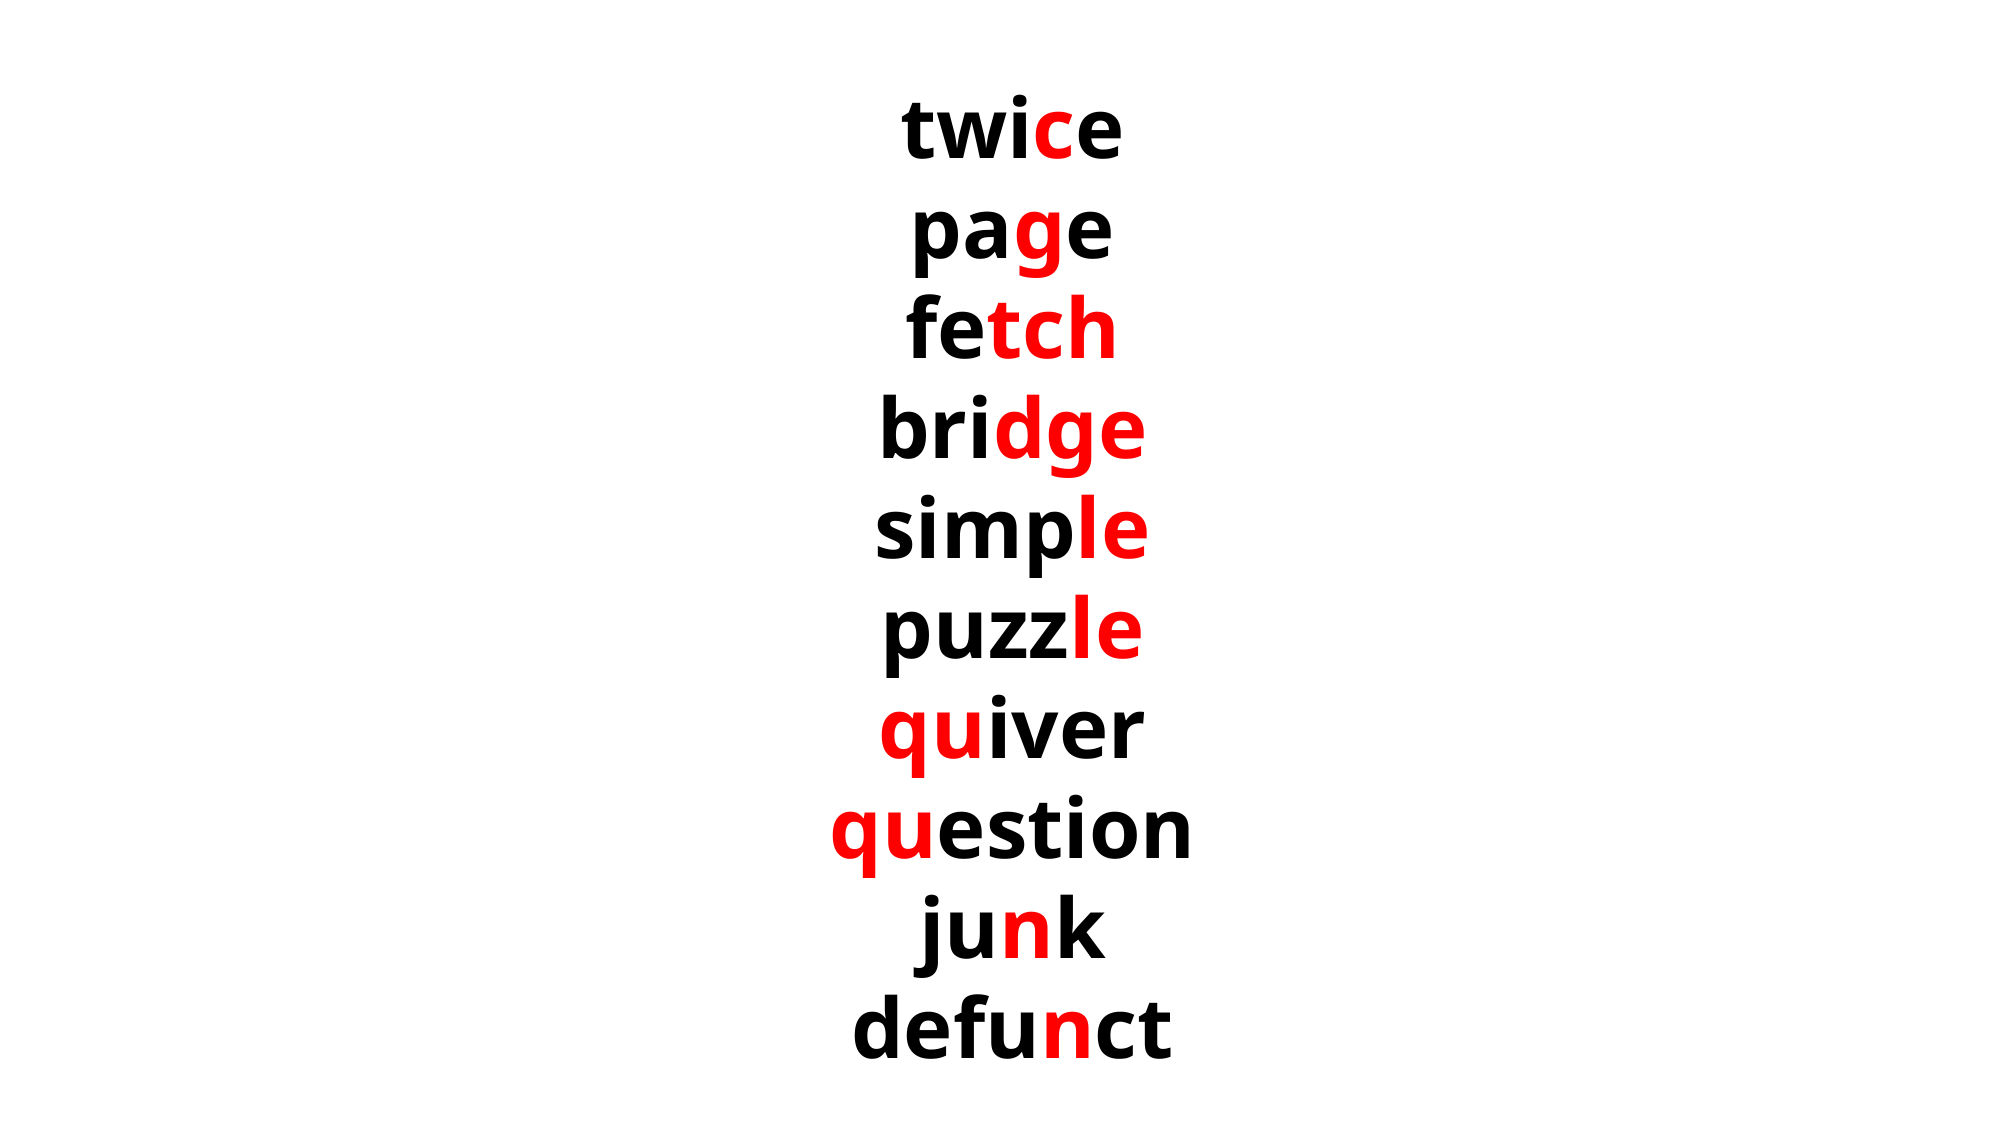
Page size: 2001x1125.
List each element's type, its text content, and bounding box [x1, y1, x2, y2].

text_box twice page fetch bridge simple puzzle quiver question junk defunct [133, 68, 1870, 1125]
